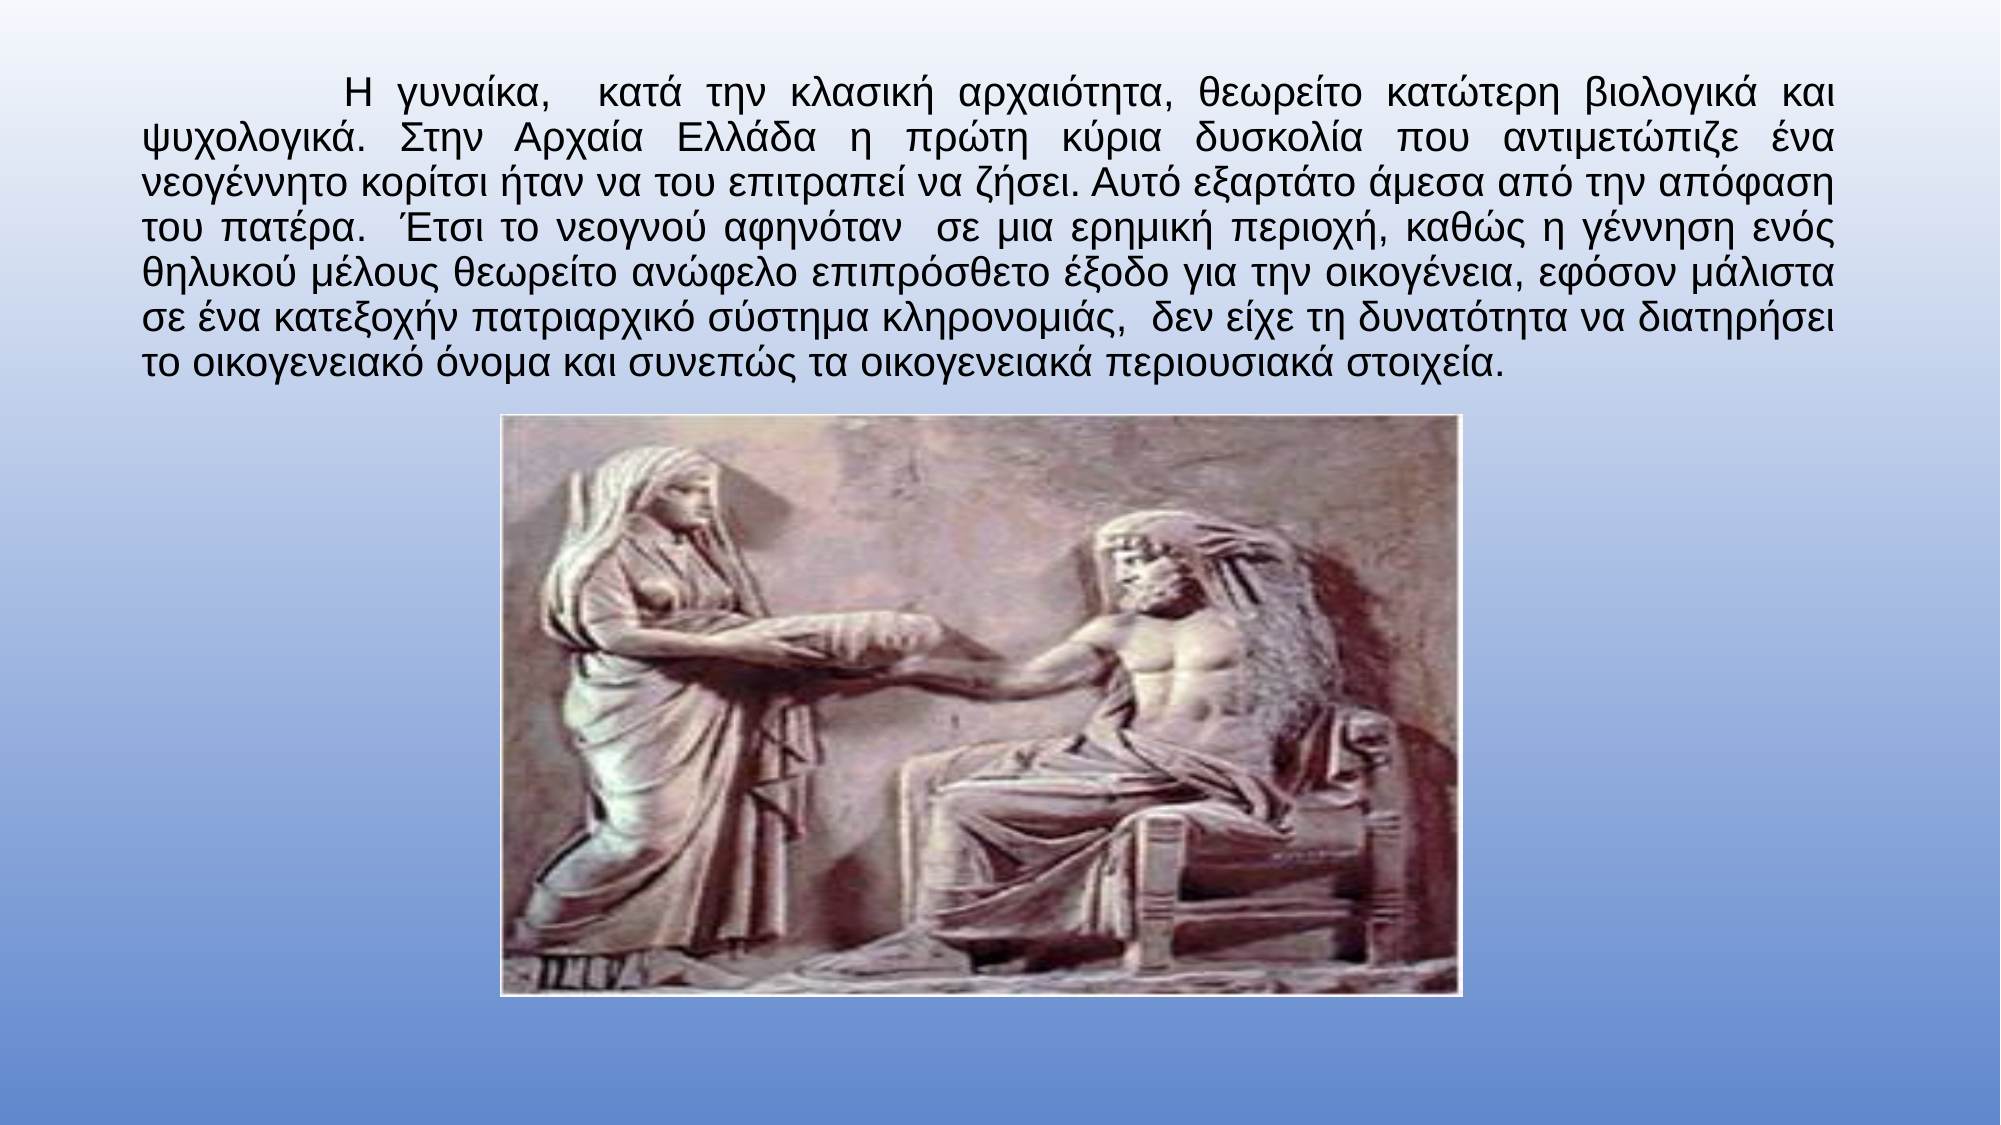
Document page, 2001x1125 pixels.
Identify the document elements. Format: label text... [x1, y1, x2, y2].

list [500, 414, 1463, 997]
title Η γυναίκα, κατά την κλασική αρχαιότητα, θεωρείτο κατώτερη βιολογικά και ψυχολογικά. Στην Αρχαία Ελλάδα η πρώτη κύρια δυσκολία που αντιμετώπιζε ένα νεογέννητο κορίτσι ήταν να του επιτραπεί να ζήσει. Αυτό εξαρτάτο άμεσα από την απόφαση του πατέρα. Έτσι το νεογνού αφηνόταν σε μια ερημική περιοχή, καθώς η γέννηση ενός θηλυκού μέλους θεωρείτο ανώφελο επιπρόσθετο έξοδο για την οικογένεια, εφόσον μάλιστα σε ένα κατεξοχήν πατριαρχικό σύστημα κληρονομιάς, δεν είχε τη δυνατότητα να διατηρήσει το οικογενειακό όνομα και συνεπώς τα οικογενειακά περιουσιακά στοιχεία. [126, 68, 1851, 388]
